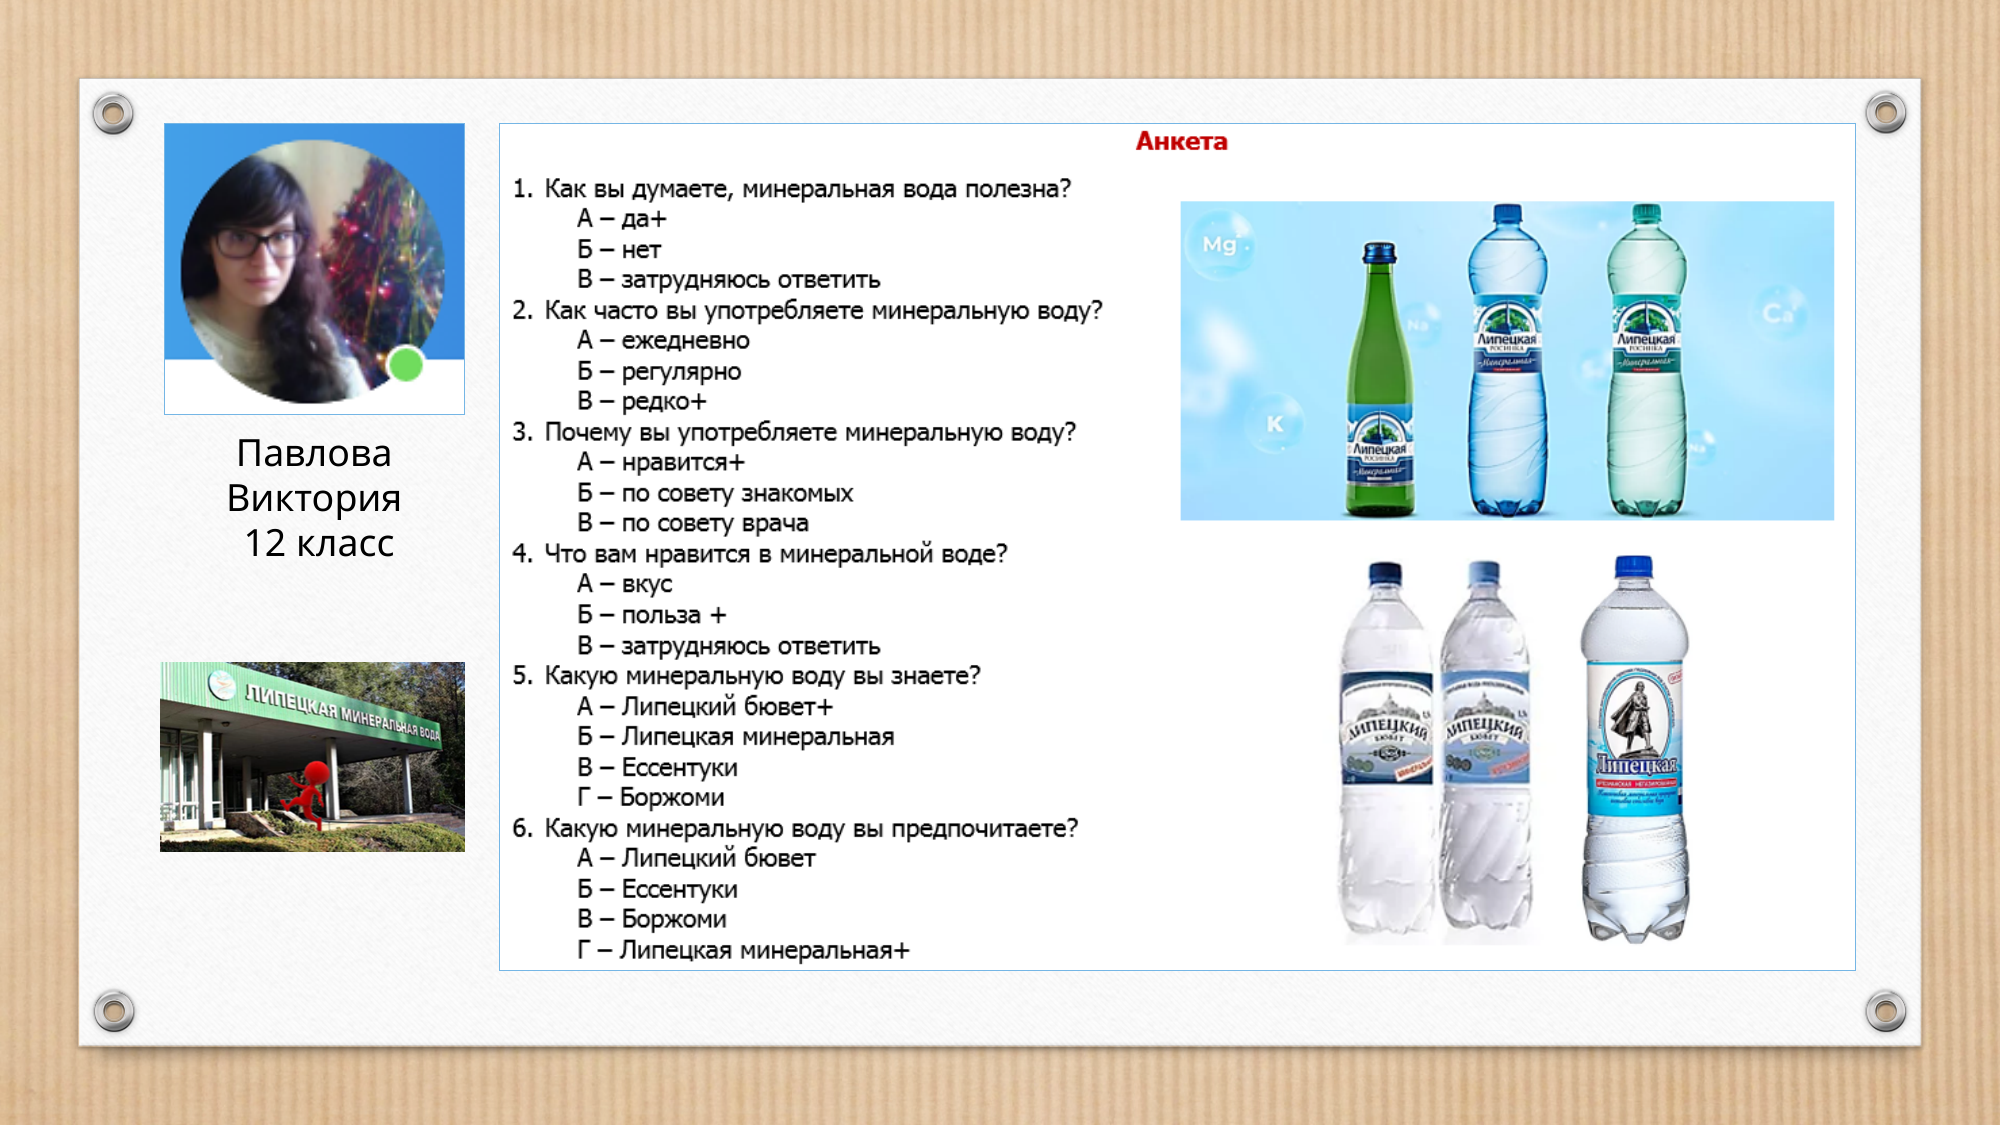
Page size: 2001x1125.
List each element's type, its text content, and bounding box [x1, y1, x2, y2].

picture [0, 0, 2000, 1125]
text_box Павлова Виктория 12 класс [167, 421, 462, 571]
